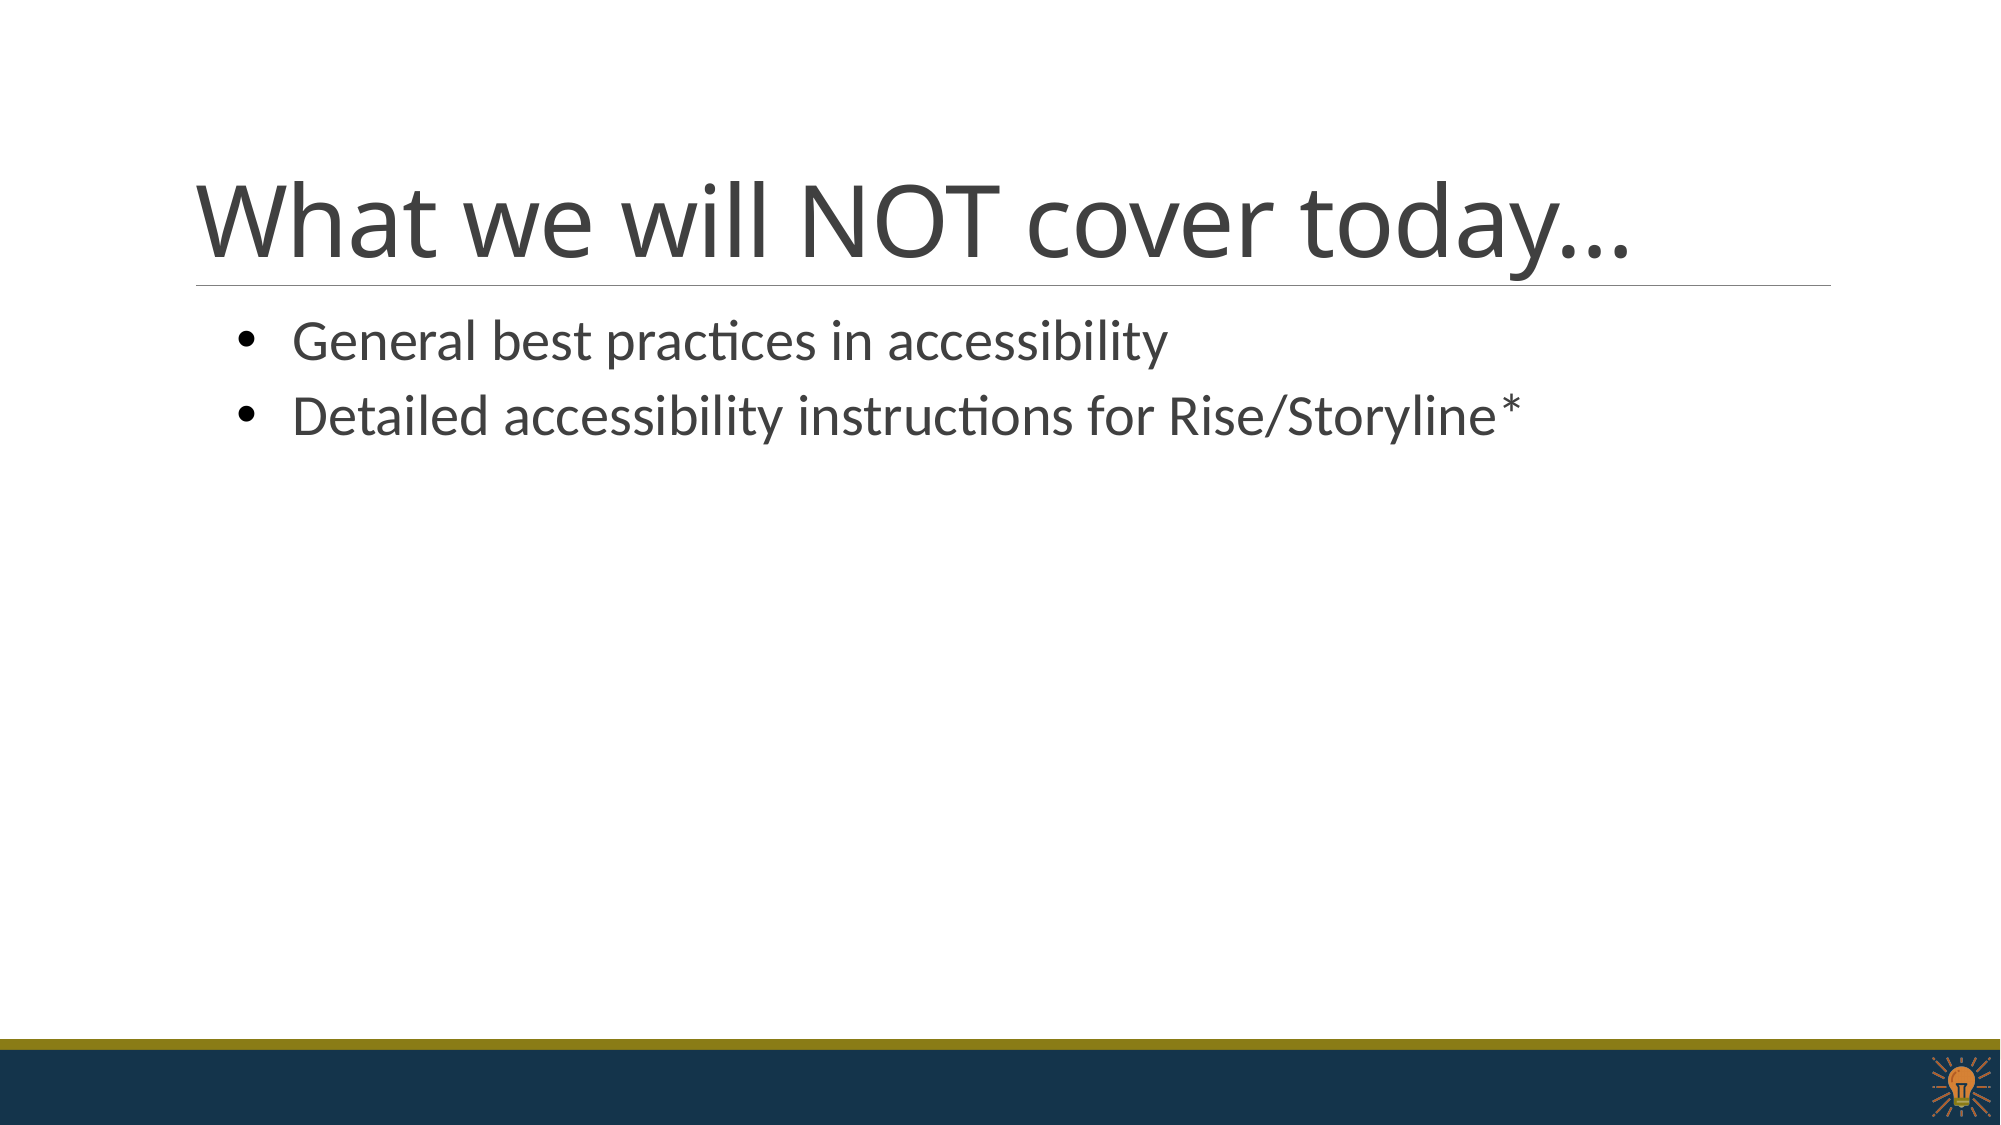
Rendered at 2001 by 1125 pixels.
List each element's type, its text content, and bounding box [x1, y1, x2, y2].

picture [1932, 1057, 1991, 1117]
list General best practices in accessibility Detailed accessibility instructions for Rise/Storyline* [203, 302, 1830, 963]
title What we will NOT cover today… [180, 47, 1830, 285]
